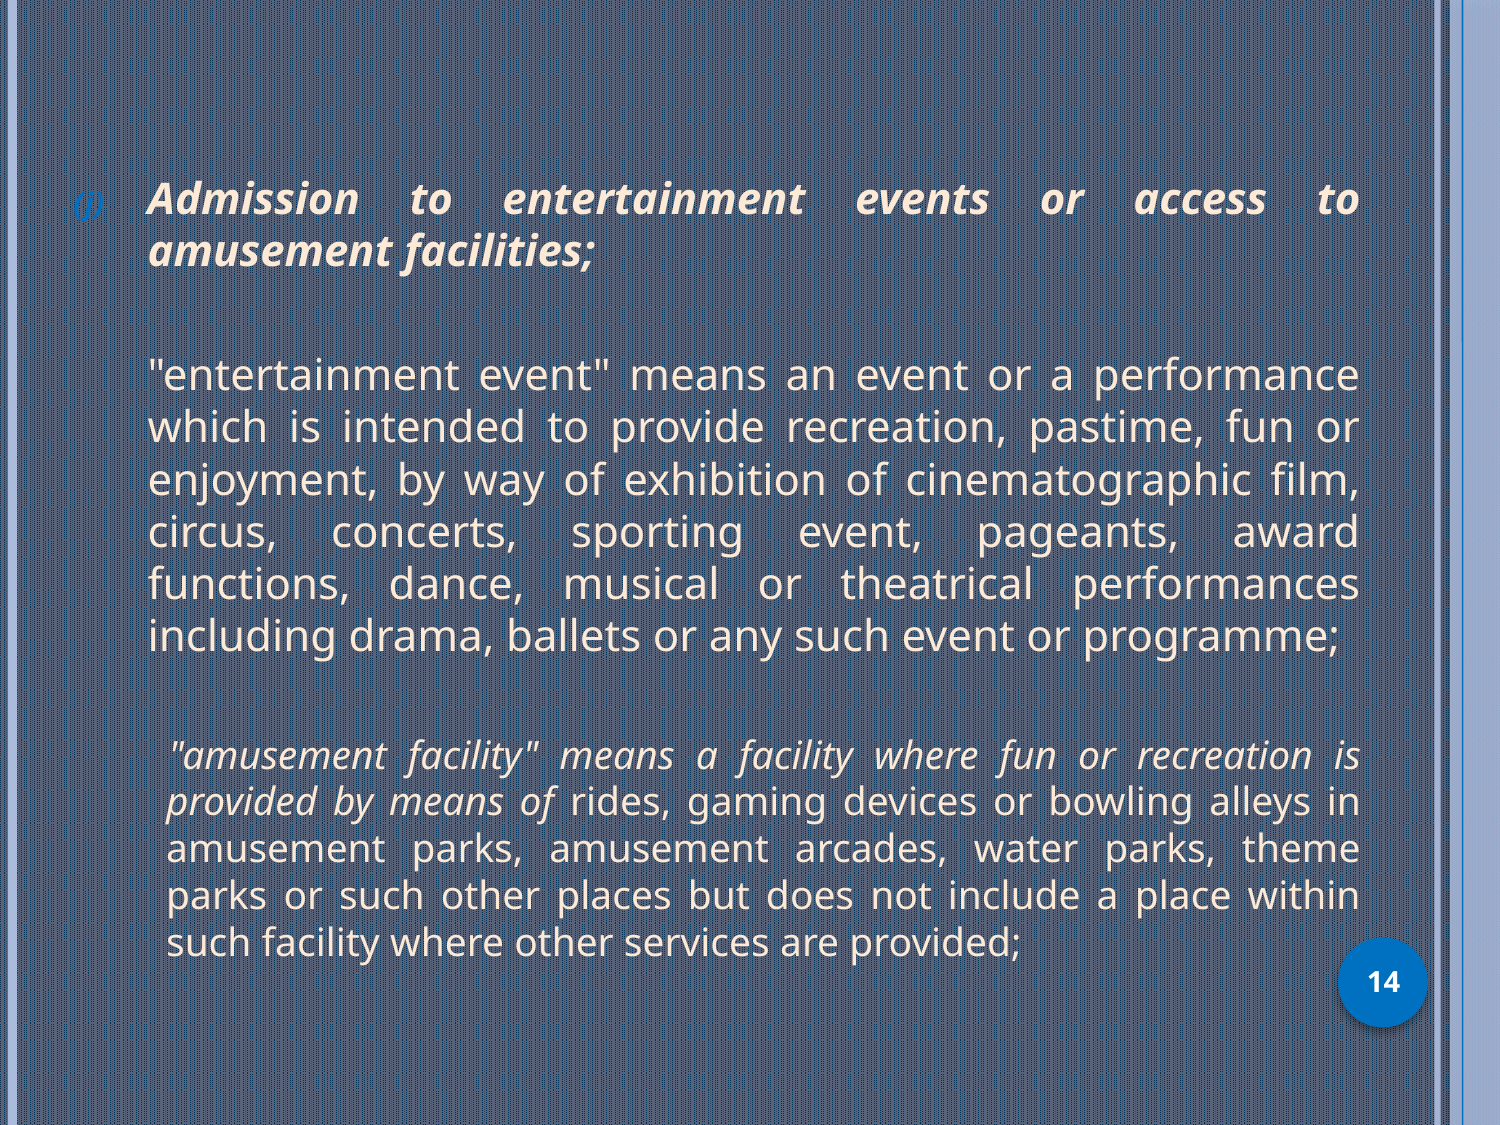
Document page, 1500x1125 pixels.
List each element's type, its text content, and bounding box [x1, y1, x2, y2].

list Admission to entertainment events or access to amusement facilities; "entertainment event" means an event or a performance which is intended to provide recreation, pastime, fun or enjoyment, by way of exhibition of cinematographic film, circus, concerts, sporting event, pageants, award functions, dance, musical or theatrical performances including drama, ballets or any such event or programme; "amusement facility" means a facility where fun or recreation is provided by means of rides, gaming devices or bowling alleys in amusement parks, amusement arcades, water parks, theme parks or such other places but does not include a place within such facility where other services are provided; [58, 101, 1376, 1020]
slide_number 14 [1333, 940, 1434, 1027]
